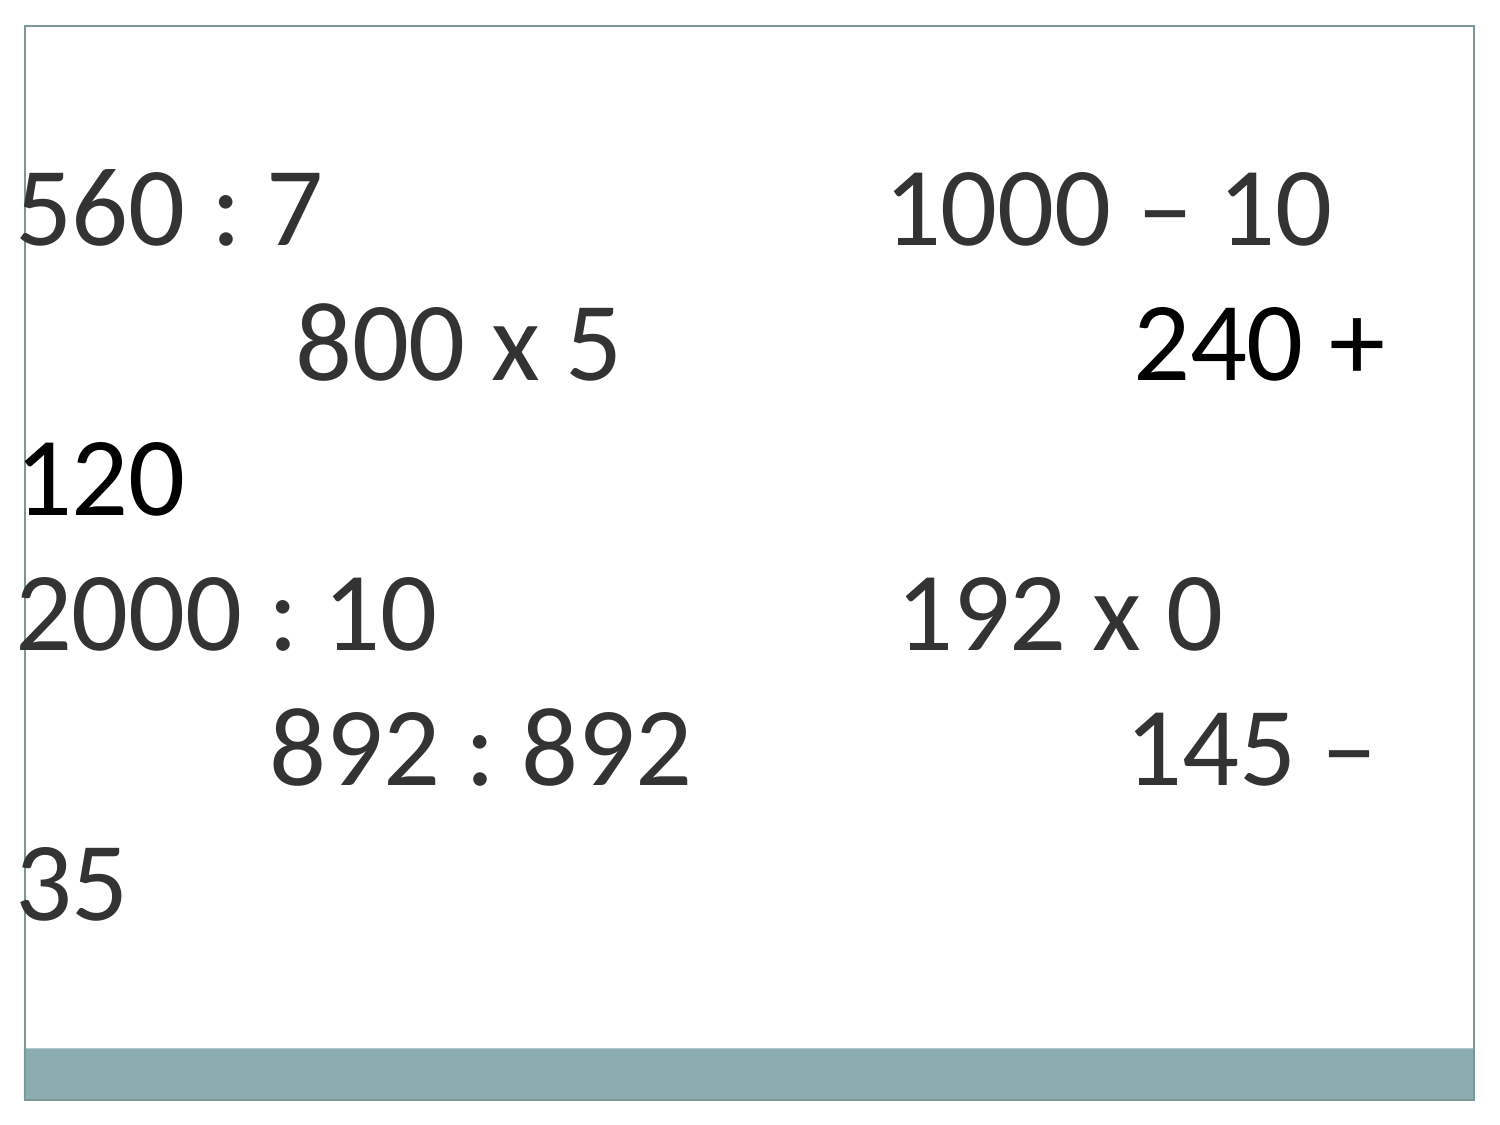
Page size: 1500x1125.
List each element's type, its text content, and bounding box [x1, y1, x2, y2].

text_box 560 : 7 1000 – 10 800 х 5 240 + 120 2000 : 10 192 х 0 892 : 892 145 – 35 [0, 125, 1500, 951]
